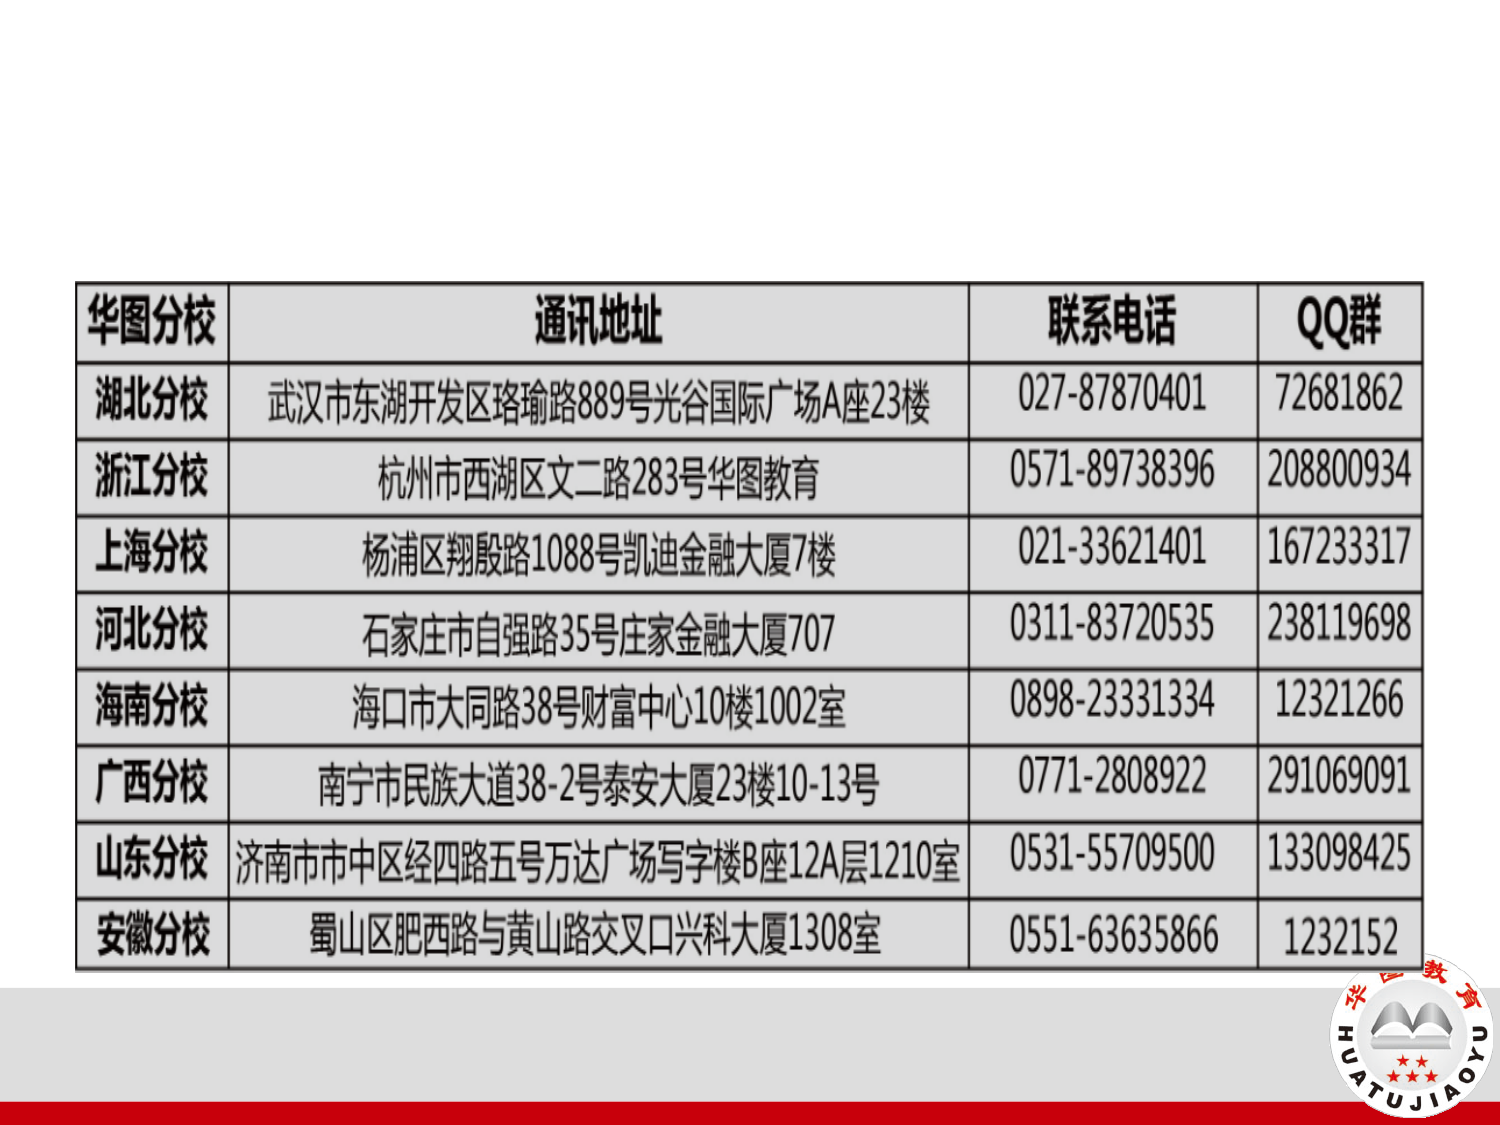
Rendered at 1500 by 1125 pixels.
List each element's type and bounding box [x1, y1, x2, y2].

list [74, 280, 1426, 973]
picture [1329, 952, 1494, 1118]
